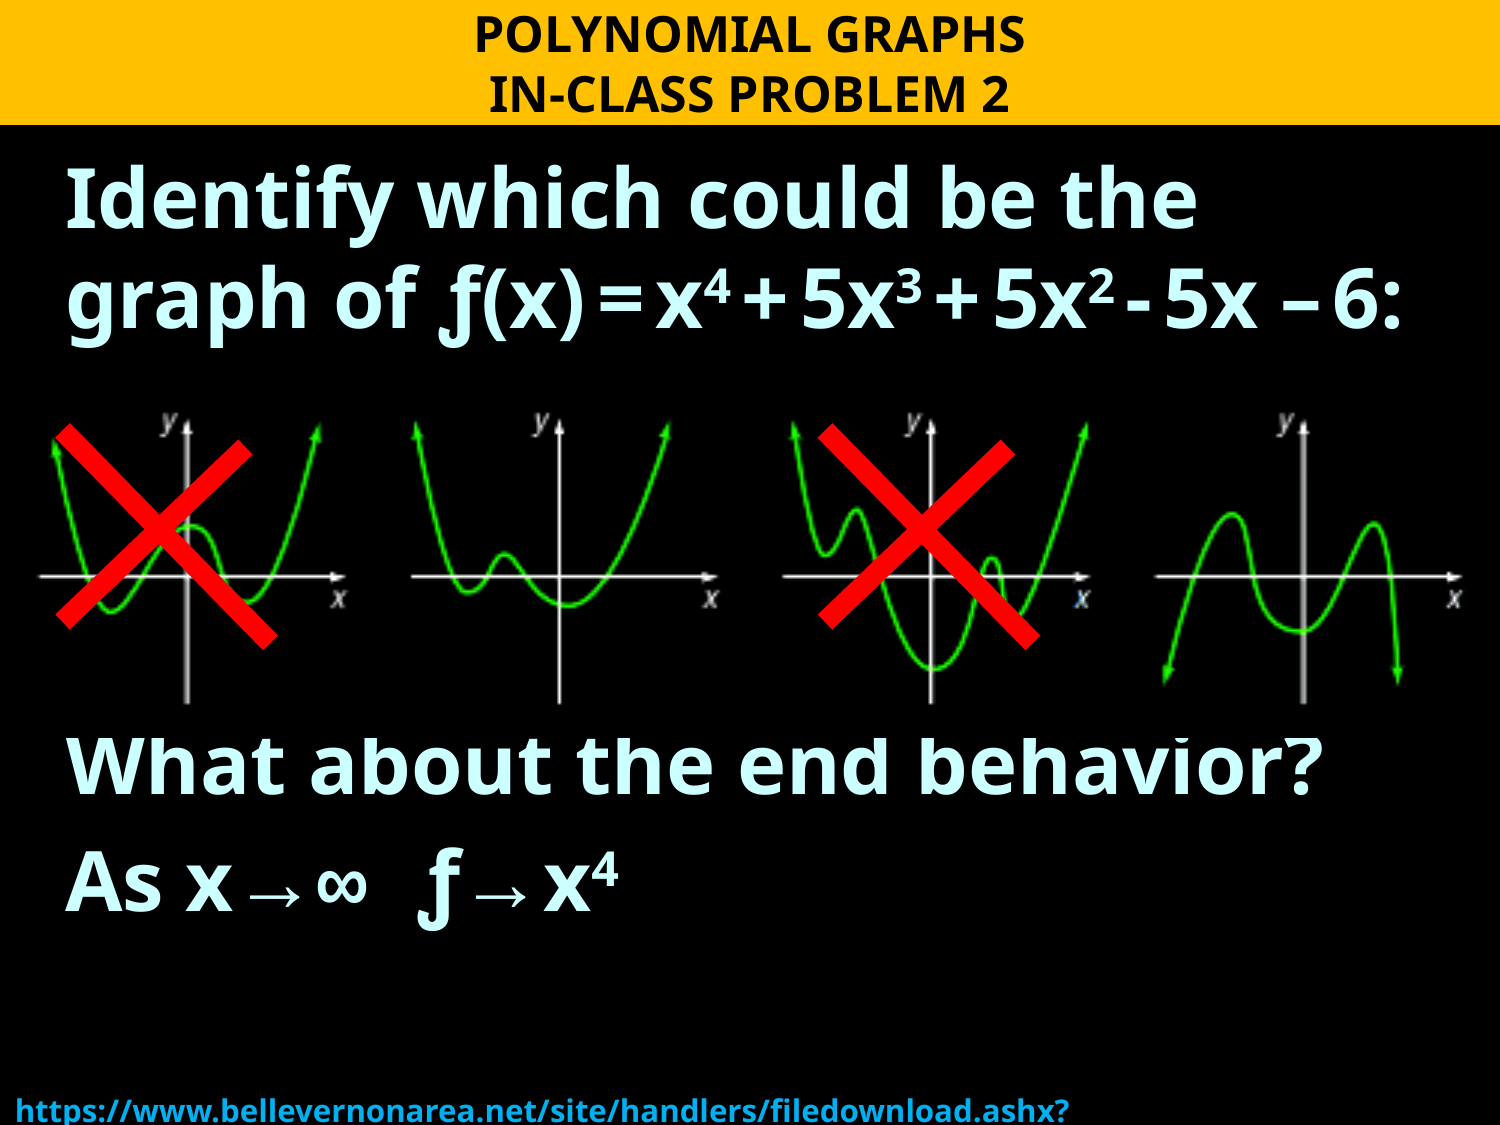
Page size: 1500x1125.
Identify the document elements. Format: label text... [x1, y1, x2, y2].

list Identify which could be the graph of ƒ(x) = x4 + 5x3 + 5x2 - 5x – 6: What about the end behavior? As x→∞ ƒ→x4 [50, 747, 1473, 1063]
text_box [62, 430, 271, 644]
list Identify which could be the graph of ƒ(x) = x4 + 5x3 + 5x2 - 5x – 6: What about the end behavior? As x→∞ ƒ→x4 [50, 137, 1473, 385]
text_box https://www.bellevernonarea.net/site/handlers/filedownload.ashx?moduleinstanceid=7637&dataid=10310&FileName=precalculusbook.pdf [0, 1084, 1500, 1125]
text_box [824, 430, 1034, 644]
text_box POLYNOMIAL GRAPHS IN-CLASS PROBLEM 2 [0, 0, 1500, 125]
picture [5, 387, 1493, 738]
